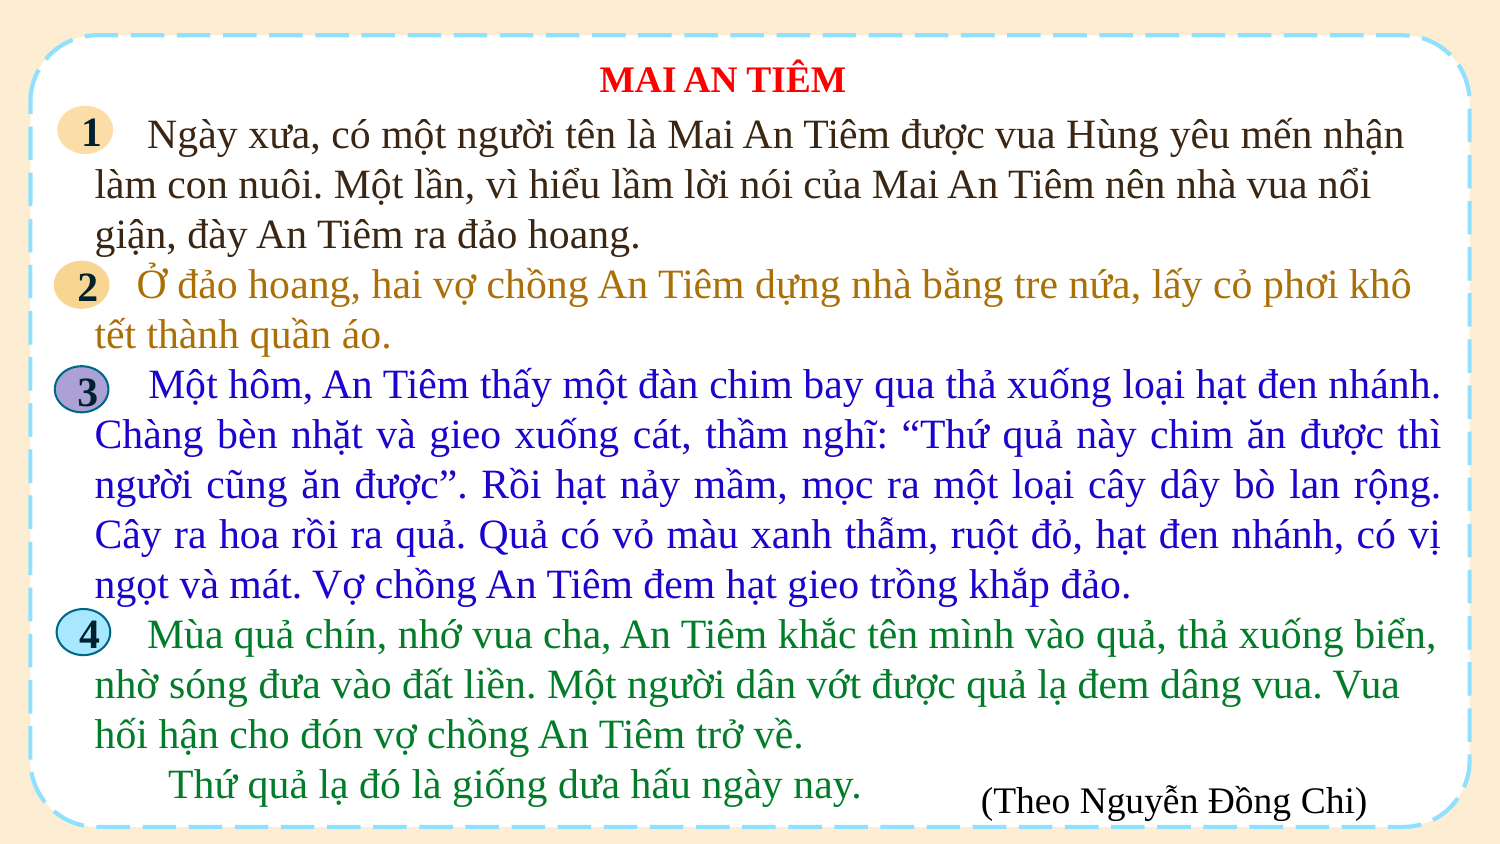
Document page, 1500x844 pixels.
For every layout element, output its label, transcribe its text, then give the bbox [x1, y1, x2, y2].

text_box 3 [52, 364, 111, 415]
text_box 1 [56, 104, 115, 156]
text_box 2 [52, 259, 111, 310]
text_box 4 [54, 606, 113, 658]
text_box Ngày xưa, có một người tên là Mai An Tiêm được vua Hùng yêu mến nhận làm con nuôi. Một lần, vì hiểu lầm lời nói của Mai An Tiêm nên nhà vua nổi giận, đày An Tiêm ra đảo hoang. Ở đảo hoang, hai vợ chồng An Tiêm dựng nhà bằng tre nứa, lấy cỏ phơi khô tết thành quần áo. Một hôm, An Tiêm thấy một đàn chim bay qua thả xuống loại hạt đen nhánh. Chàng bèn nhặt và gieo xuống cát, thầm nghĩ: “Thứ quả này chim ăn được thì người cũng ăn được”. Rồi hạt nảy mầm, mọc ra một loại cây dây bò lan rộng. Cây ra hoa rồi ra quả. Quả có vỏ màu xanh thẫm, ruột đỏ, hạt đen nhánh, có vị ngọt và mát. Vợ chồng An Tiêm đem hạt gieo trồng khắp đảo. Mùa quả chín, nhớ vua cha, An Tiêm khắc tên mình vào quả, thả xuống biển, nhờ sóng đưa vào đất liền. Một người dân vớt được quả lạ đem dâng vua. Vua hối hận cho đón vợ chồng An Tiêm trở về. Thứ quả lạ đó là giống dưa hấu ngày nay. [79, 99, 1458, 815]
text_box (Theo Nguyễn Đồng Chi) [966, 746, 1472, 829]
text_box MAI AN TIÊM [584, 24, 911, 99]
